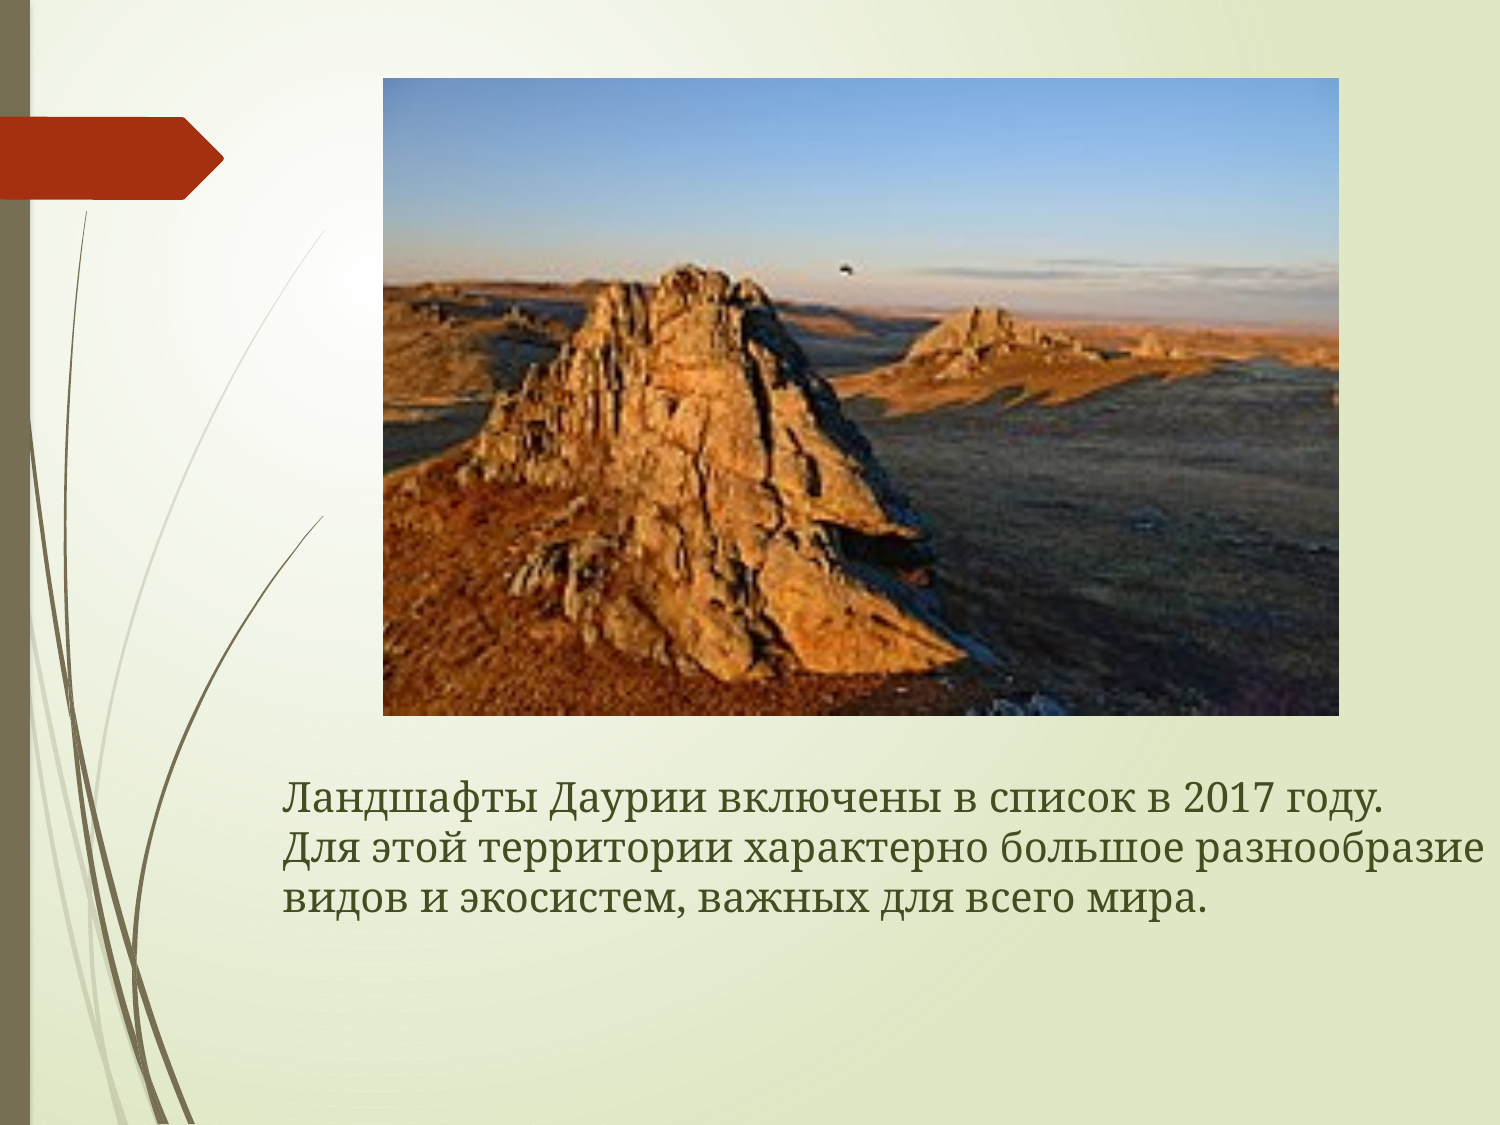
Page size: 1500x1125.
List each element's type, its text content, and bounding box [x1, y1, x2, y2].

picture [383, 77, 1339, 717]
text_box Ландшафты Даурии включены в список в 2017 году. Для этой территории характерно большое разнообразие видов и экосистем, важных для всего мира. [267, 763, 1500, 929]
